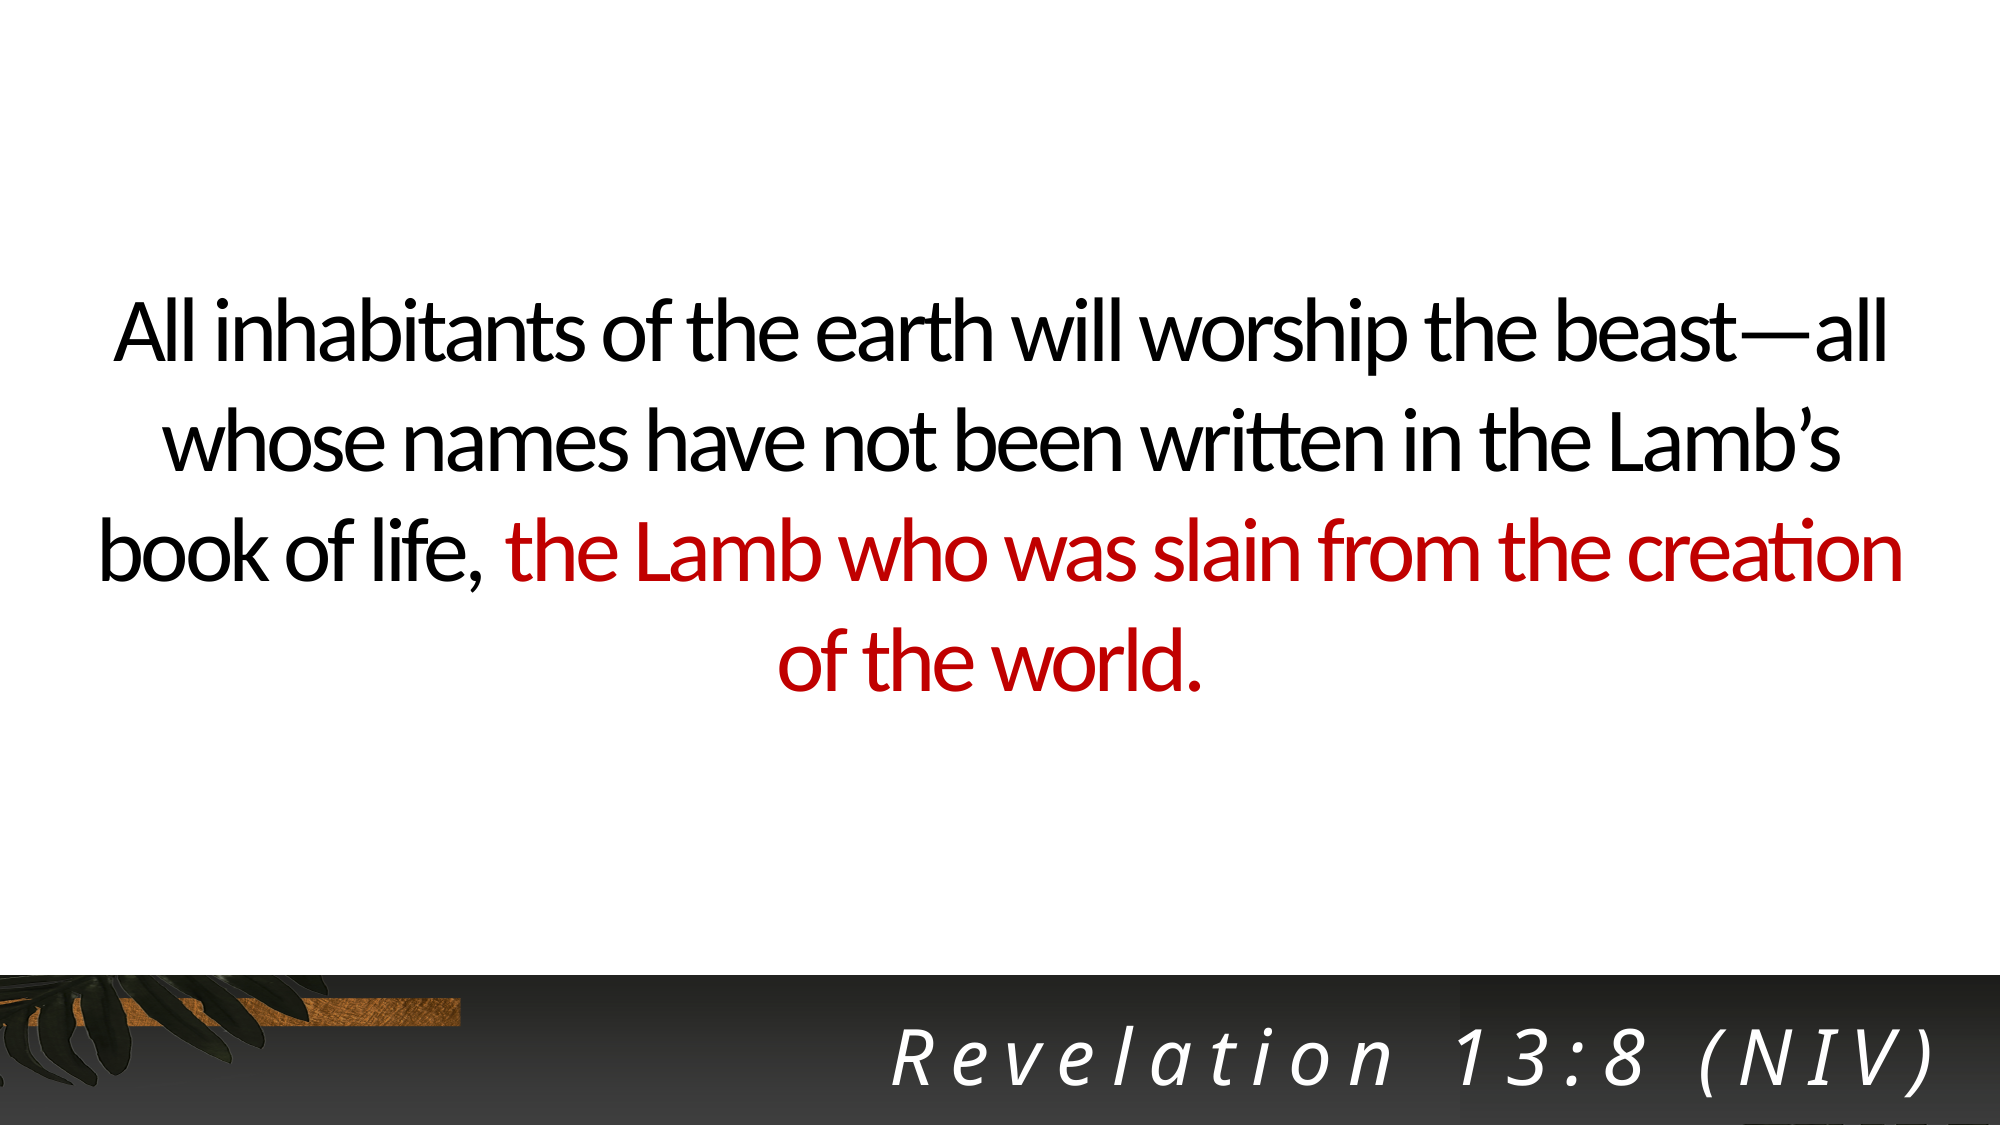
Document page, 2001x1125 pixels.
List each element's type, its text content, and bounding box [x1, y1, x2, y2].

picture [0, 975, 2000, 1125]
text_box All inhabitants of the earth will worship the beast—all whose names have not been written in the Lamb’s book of life, the Lamb who was slain from the creation of the world. [81, 37, 1919, 942]
